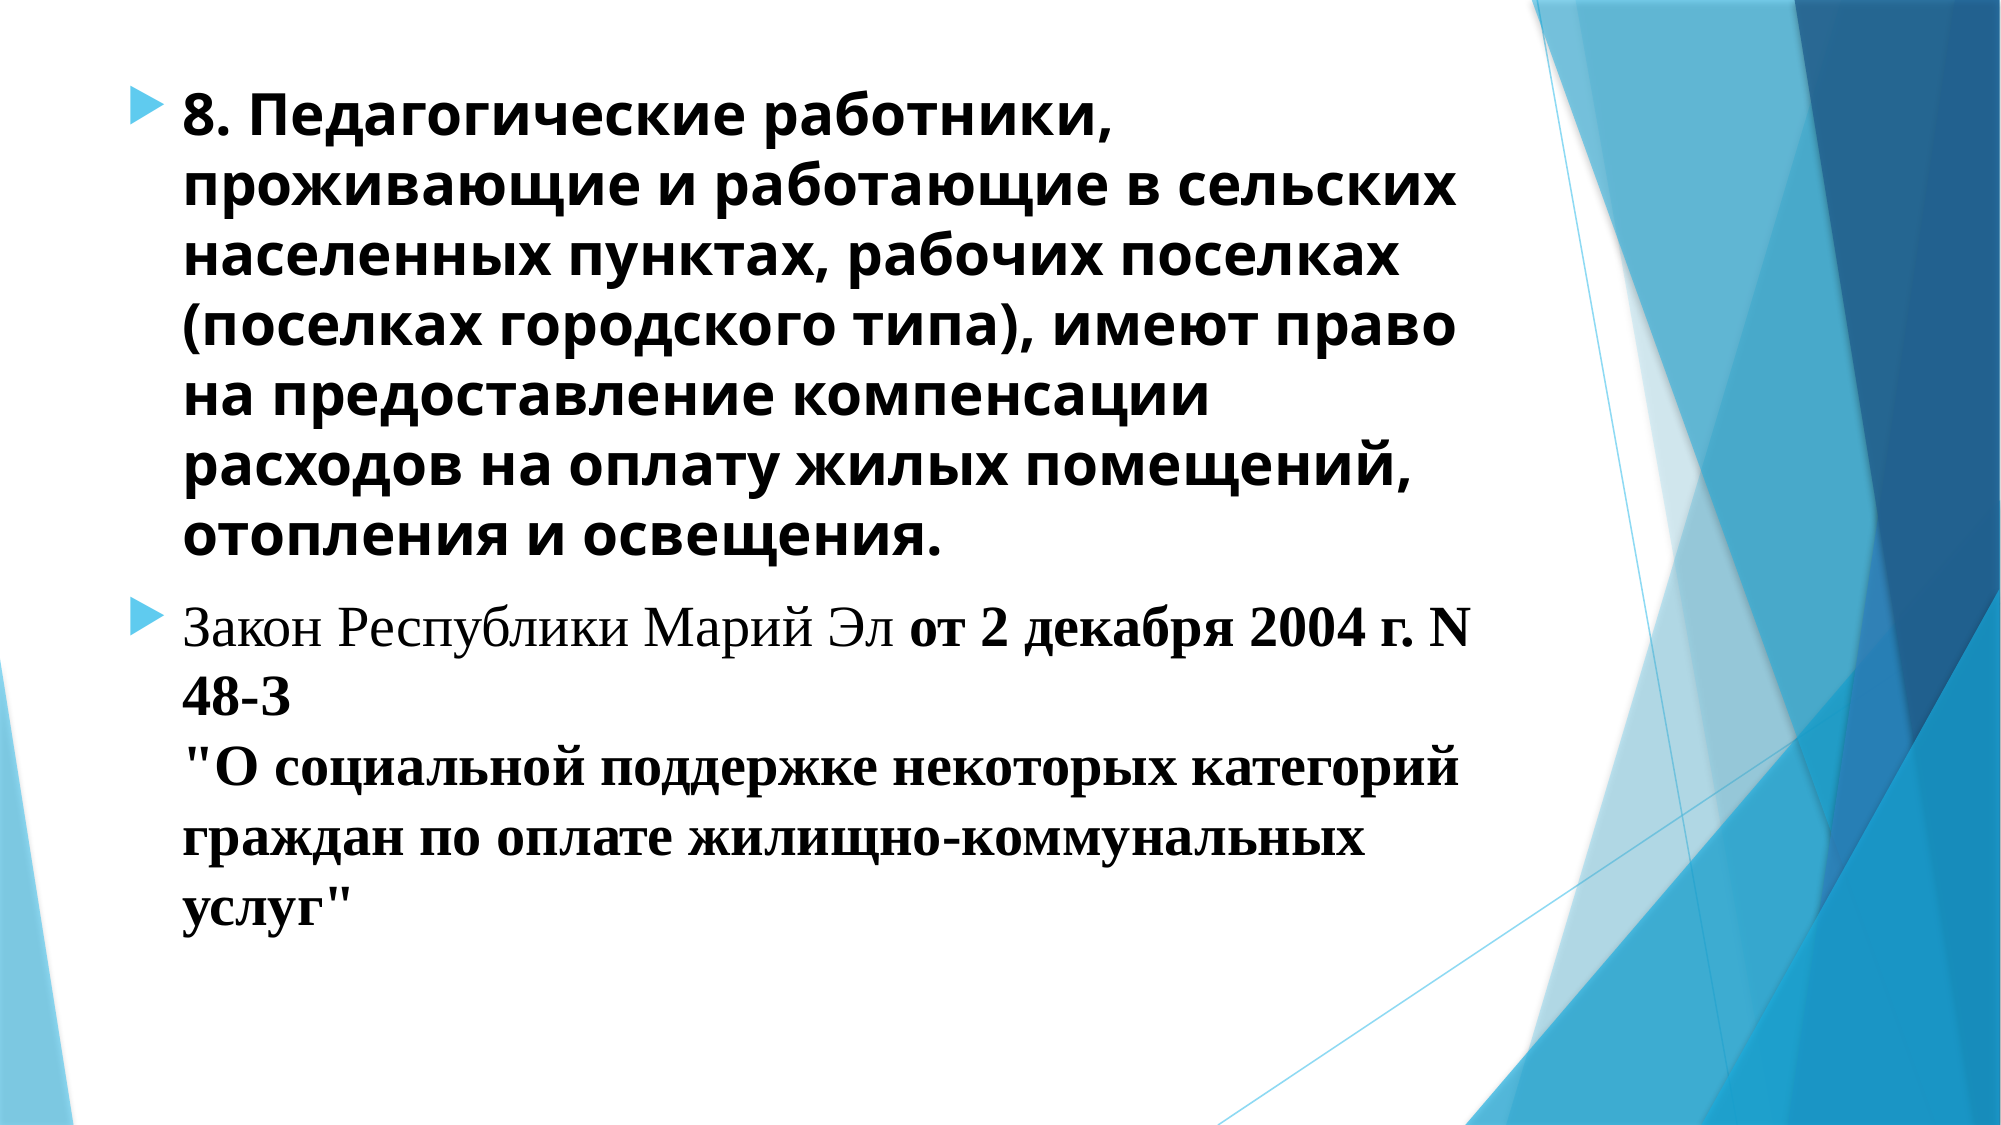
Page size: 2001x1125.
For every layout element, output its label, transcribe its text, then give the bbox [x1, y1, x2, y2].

list 8. Педагогические работники, проживающие и работающие в сельских населенных пунктах, рабочих поселках (поселках городского типа), имеют право на предоставление компенсации расходов на оплату жилых помещений, отопления и освещения. Закон Республики Марий Эл от 2 декабря 2004 г. N 48-З "О социальной поддержке некоторых категорий граждан по оплате жилищно-коммунальных услуг" [111, 69, 1522, 991]
